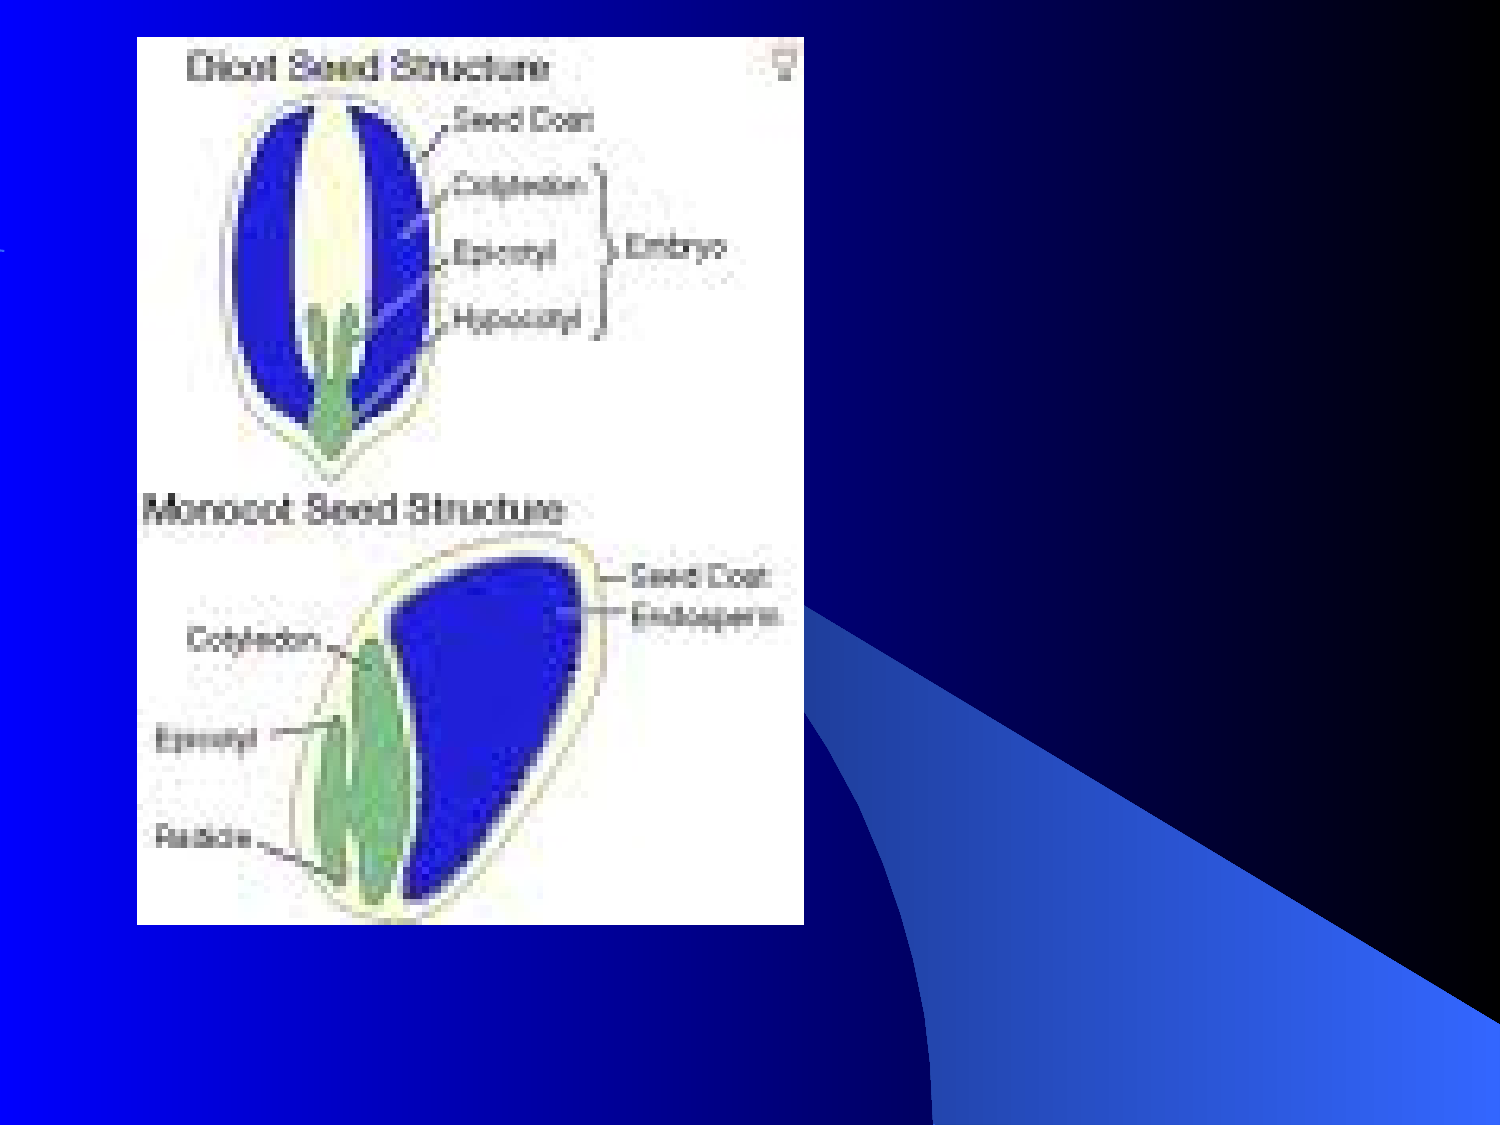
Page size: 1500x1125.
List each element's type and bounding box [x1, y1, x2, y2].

picture [137, 37, 804, 926]
